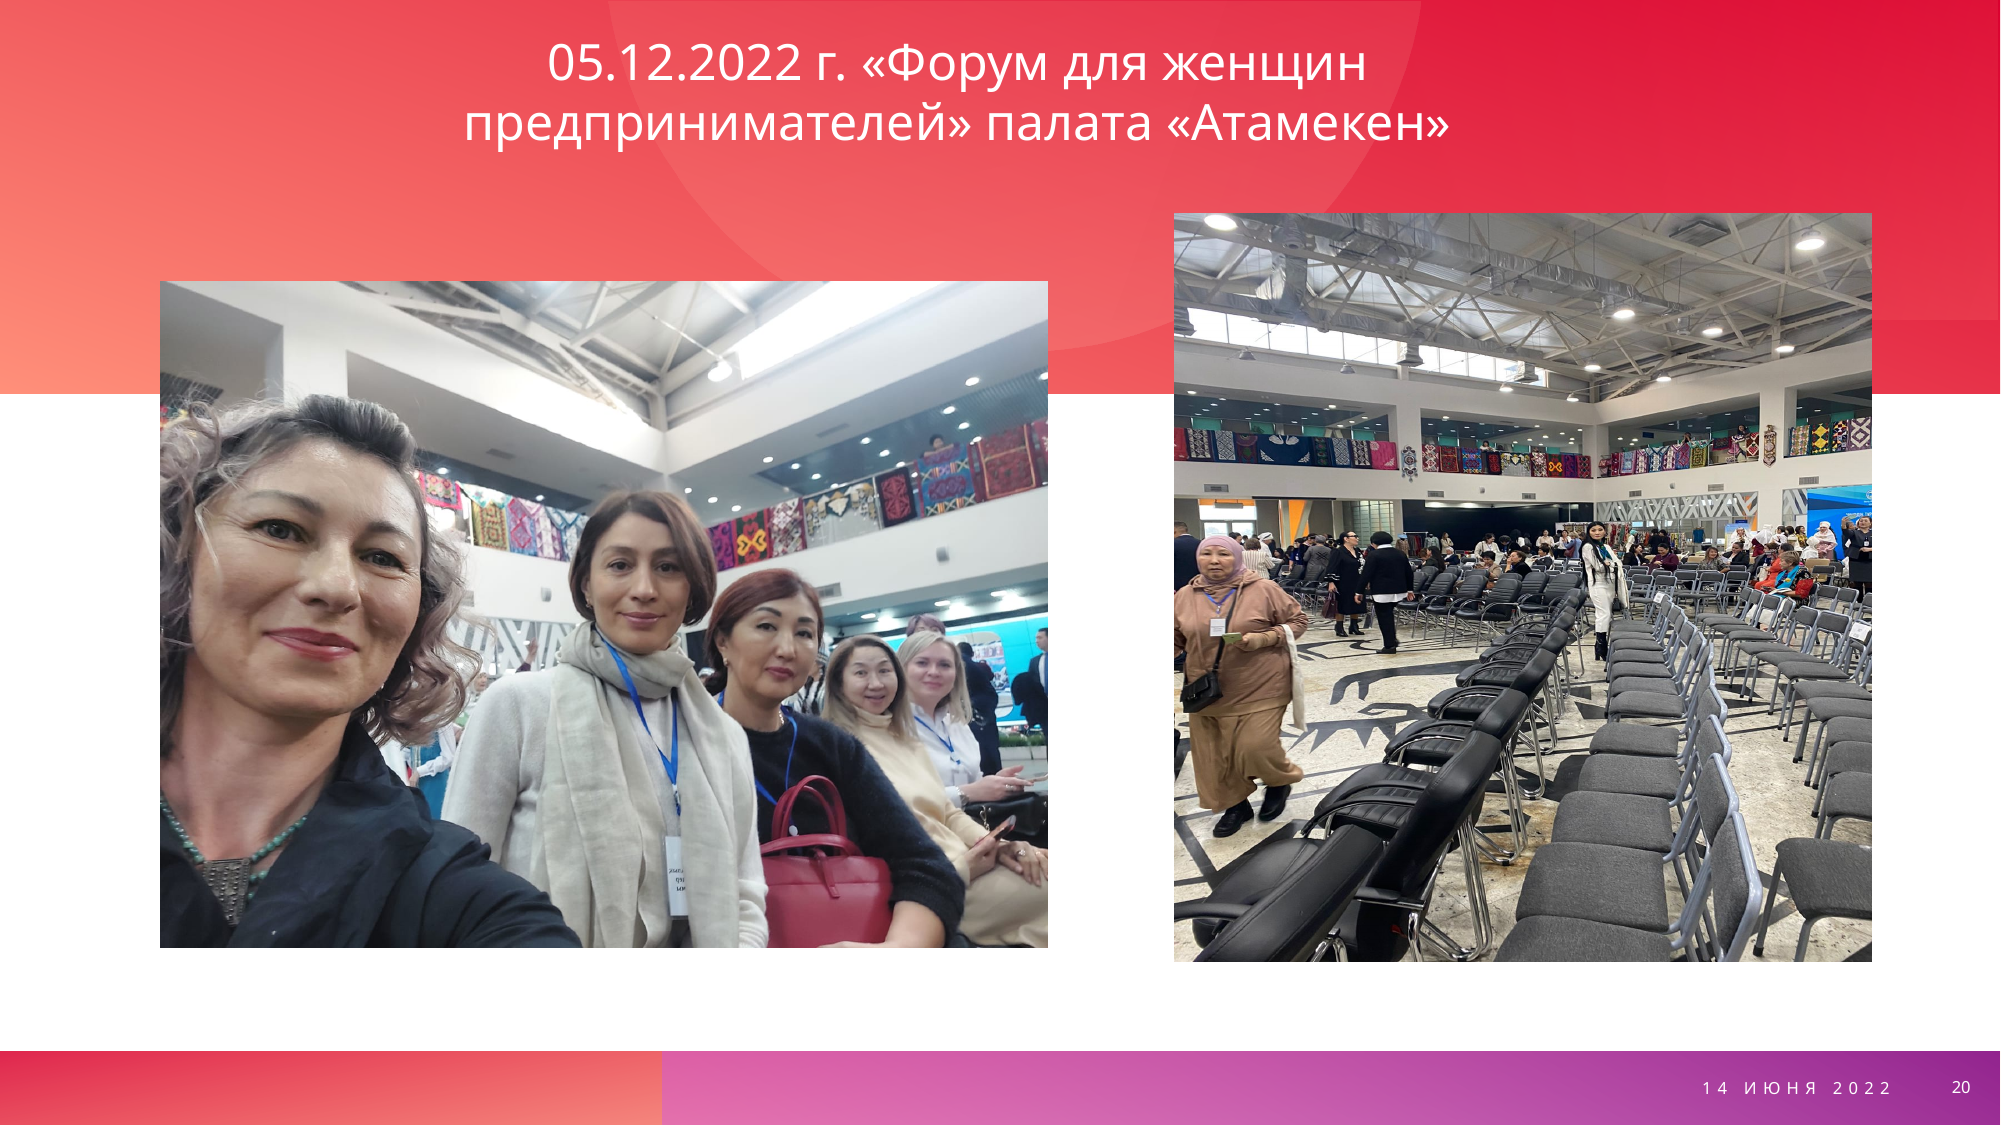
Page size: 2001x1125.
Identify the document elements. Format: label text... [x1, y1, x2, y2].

text_box 05.12.2022 г. «Форум для женщин предпринимателей» палата «Атамекен» [314, 23, 1602, 158]
picture [160, 281, 1048, 948]
picture [1174, 213, 1872, 962]
slide_number 14 июня 2022 [1297, 1051, 1905, 1125]
slide_number 20 [1913, 1051, 1986, 1125]
